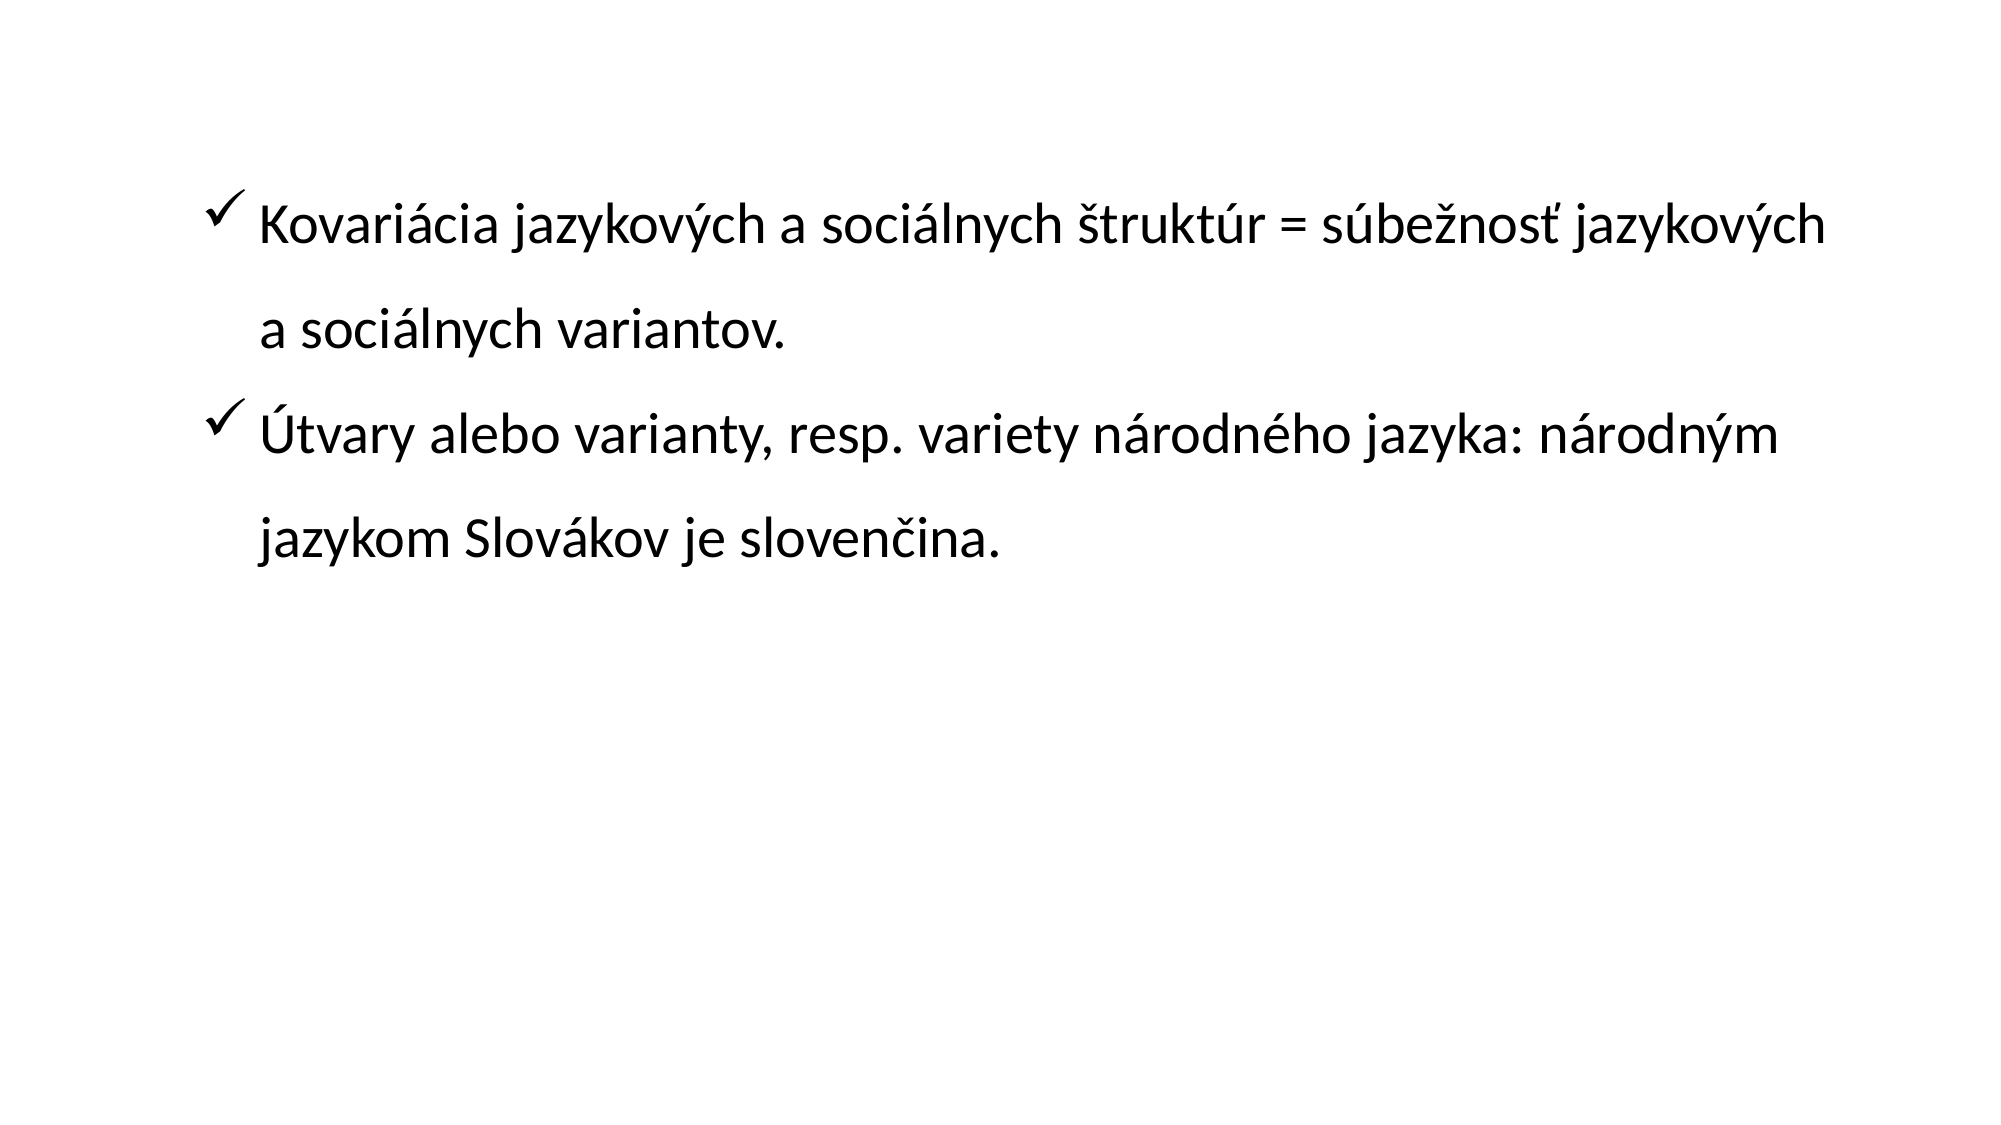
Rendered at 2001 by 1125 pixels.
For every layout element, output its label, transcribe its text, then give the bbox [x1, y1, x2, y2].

list Kovariácia jazykových a sociálnych štruktúr = súbežnosť jazykových a sociálnych variantov. Útvary alebo varianty, resp. variety národného jazyka: národným jazykom Slovákov je slovenčina. [186, 143, 1867, 967]
